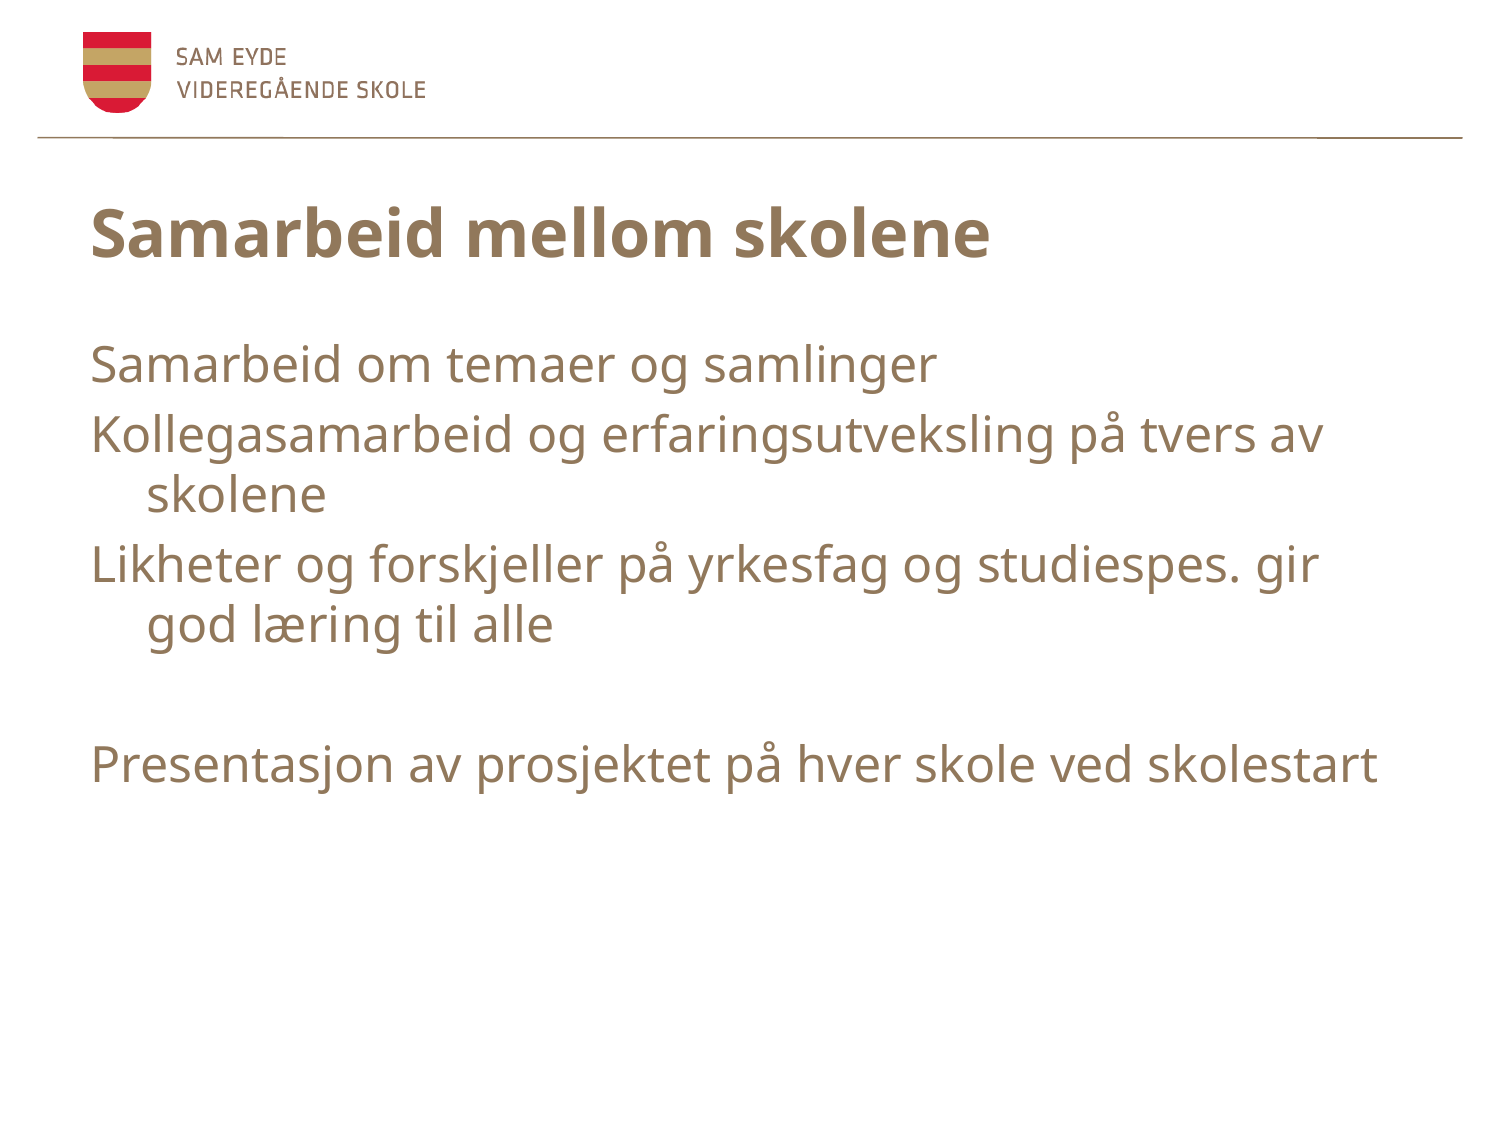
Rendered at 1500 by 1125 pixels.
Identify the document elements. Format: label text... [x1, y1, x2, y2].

picture [83, 32, 425, 113]
title Samarbeid mellom skolene [74, 137, 1426, 324]
list Samarbeid om temaer og samlinger Kollegasamarbeid og erfaringsutveksling på tvers av skolene Likheter og forskjeller på yrkesfag og studiespes. gir god læring til alle Presentasjon av prosjektet på hver skole ved skolestart [74, 324, 1426, 1026]
